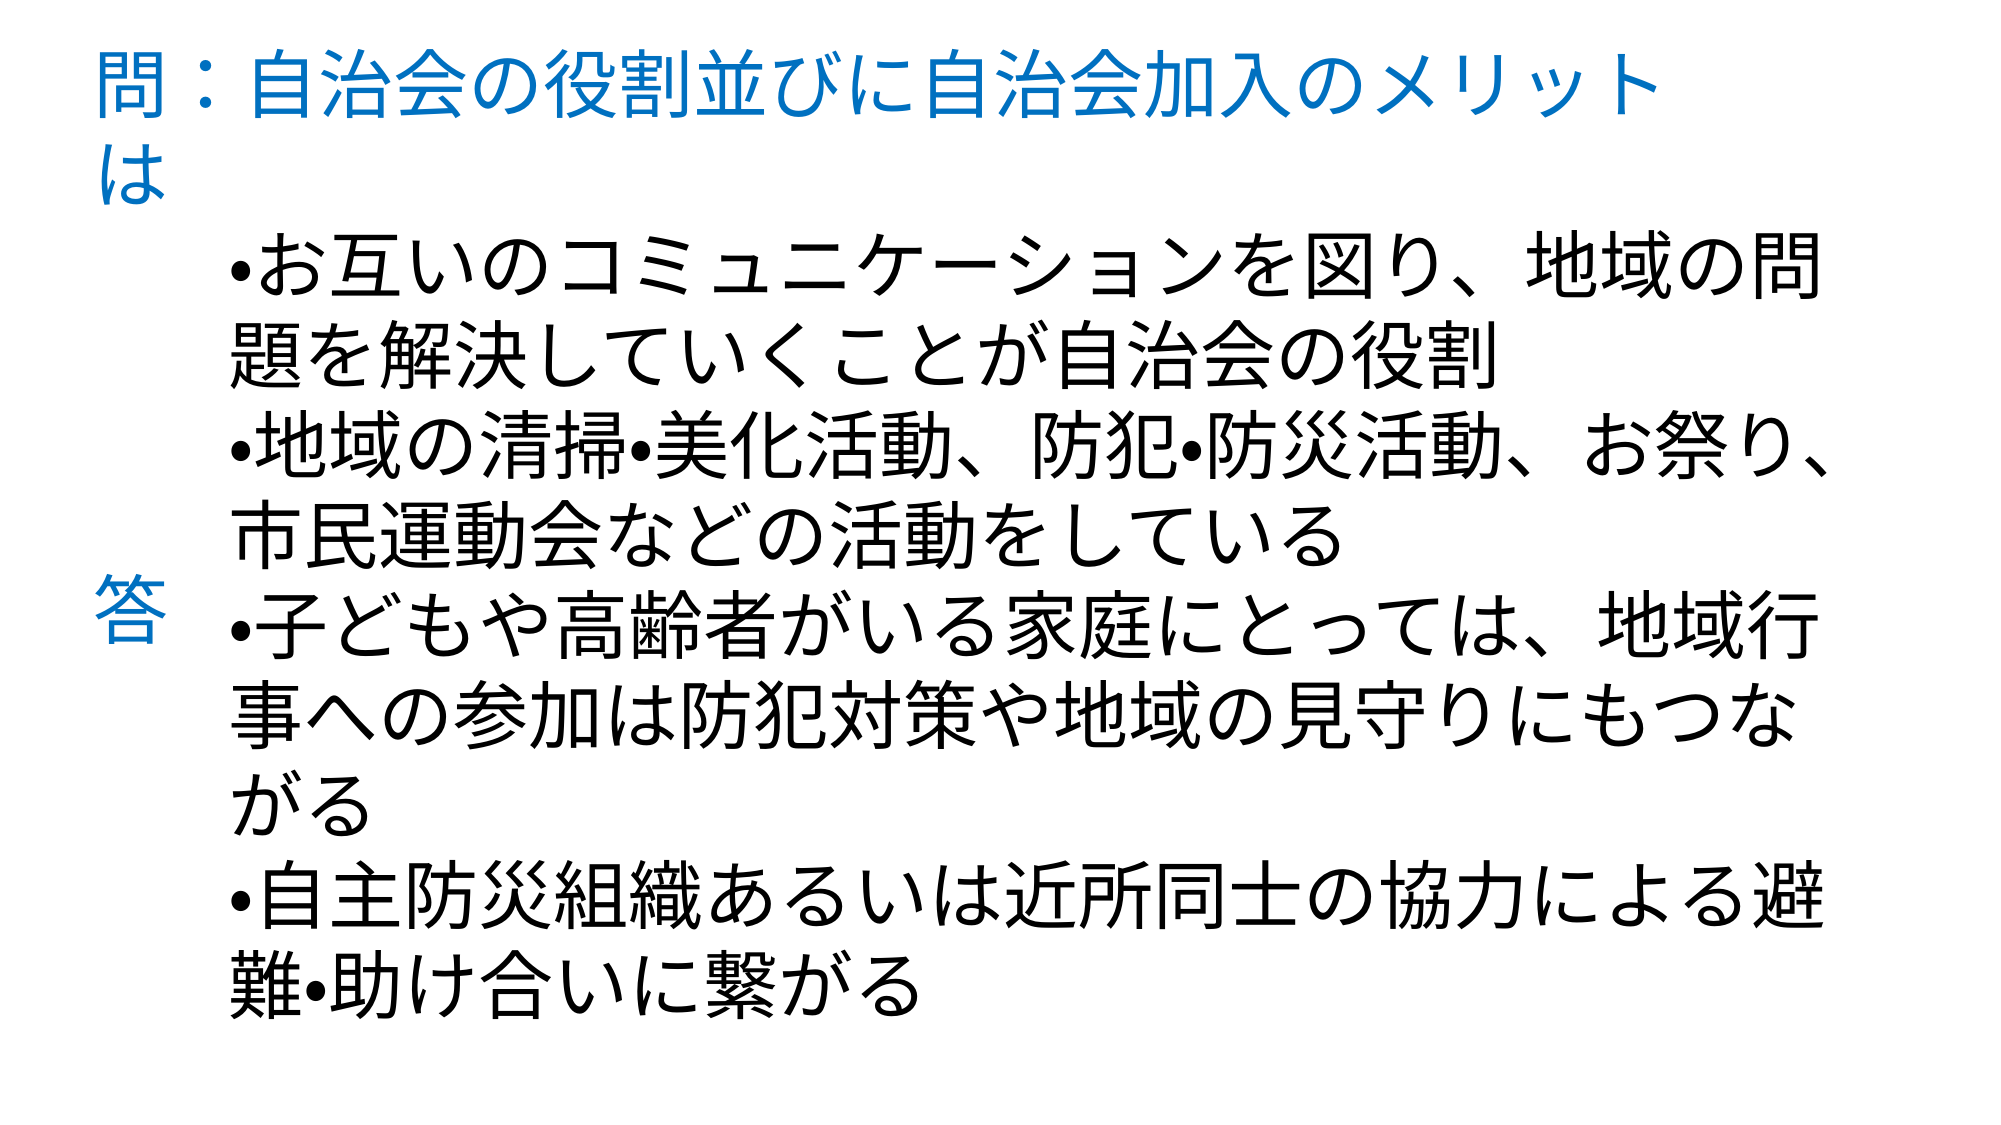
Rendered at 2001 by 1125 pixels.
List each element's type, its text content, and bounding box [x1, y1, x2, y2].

text_box 答 [79, 556, 160, 661]
text_box ・お互いのコミュニケーションを図り、地域の問題を解決していくことが自治会の役割 ・地域の清掃・美化活動、防犯・防災活動、お祭り、市民運動会などの活動をしている ・子どもや高齢者がいる家庭にとっては、地域行事への参加は防犯対策や地域の見守りにもつながる ・自主防災組織あるいは近所同士の協力による避難・助け合いに繋がる [213, 211, 1859, 1036]
text_box 問：自治会の役割並びに自治会加入のメリットは [79, 30, 1684, 226]
